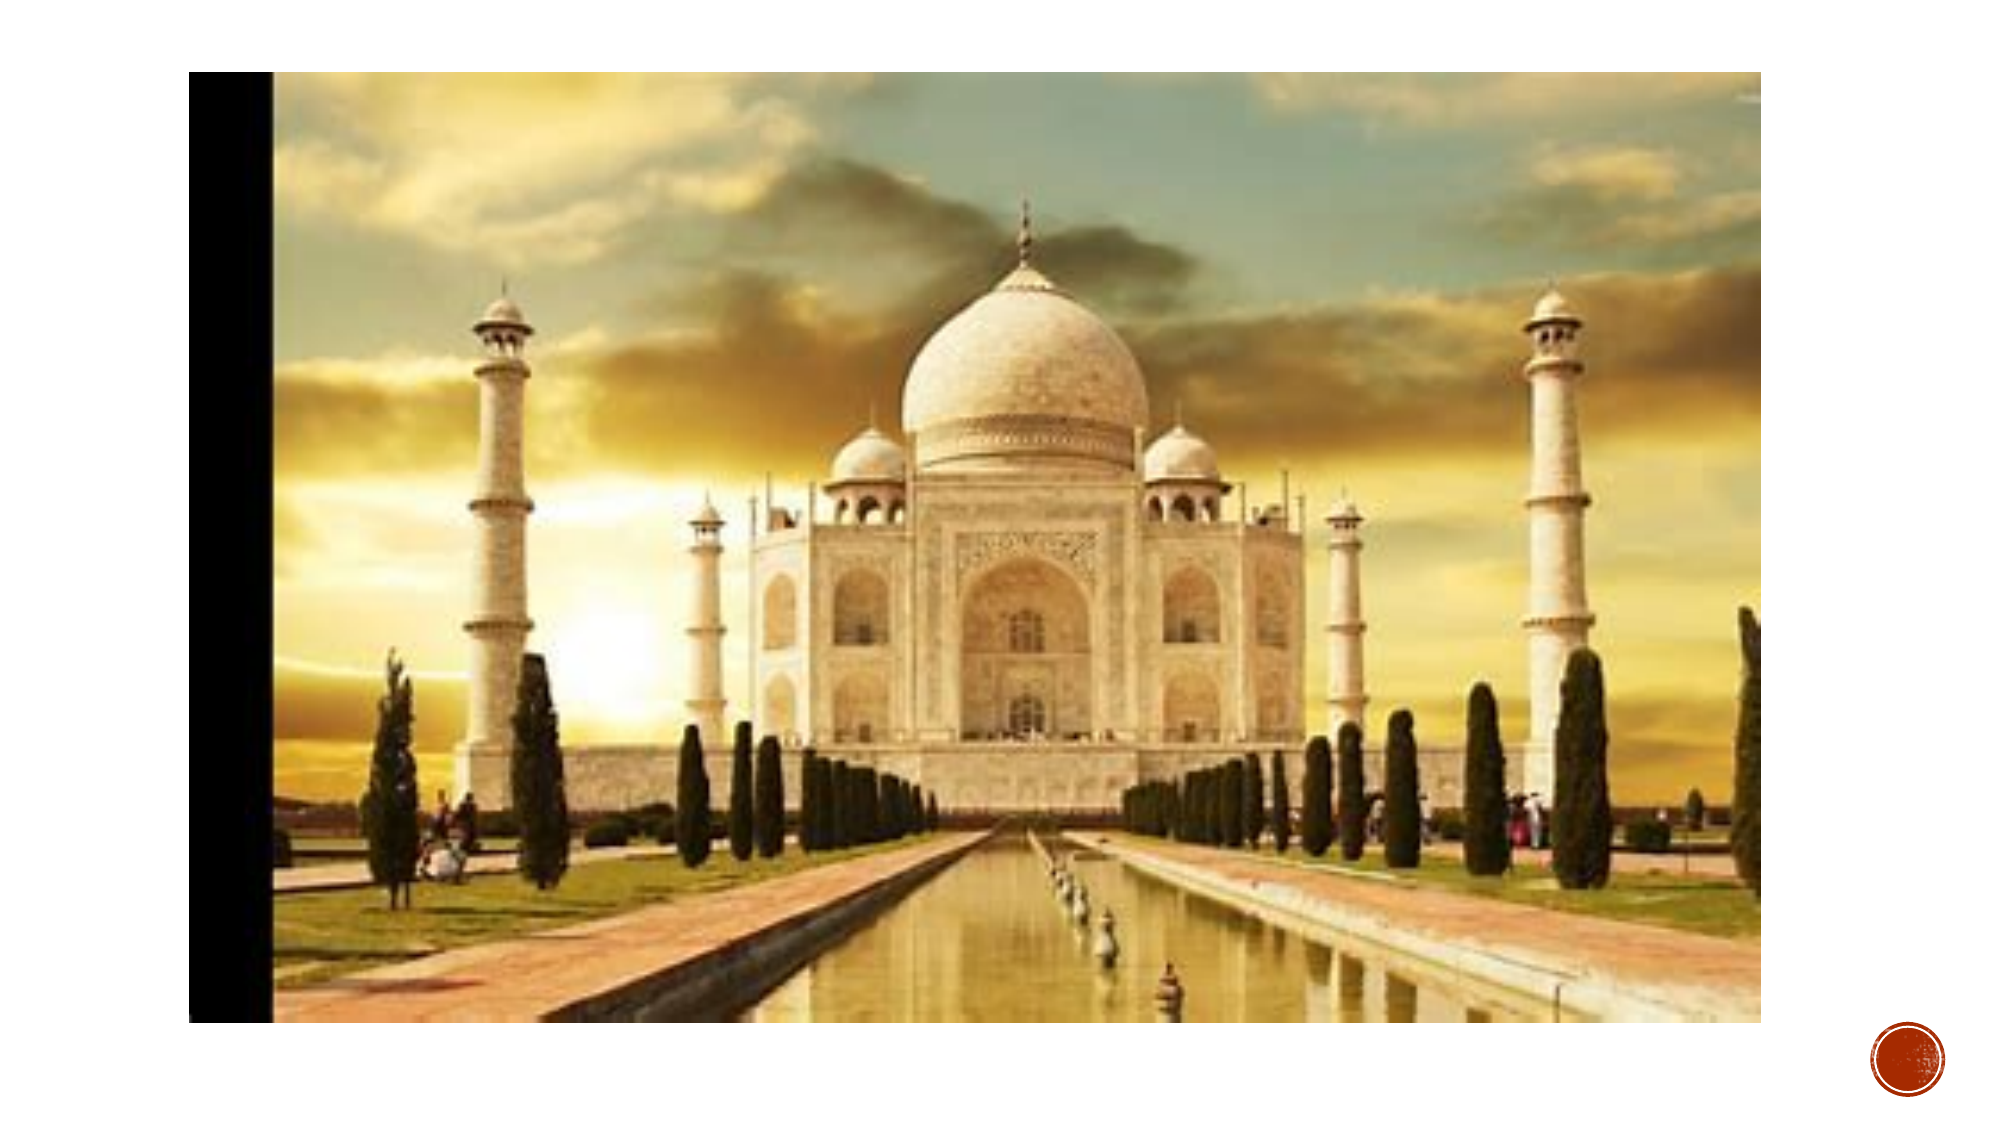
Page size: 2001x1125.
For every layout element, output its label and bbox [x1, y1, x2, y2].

picture [189, 73, 1759, 1021]
